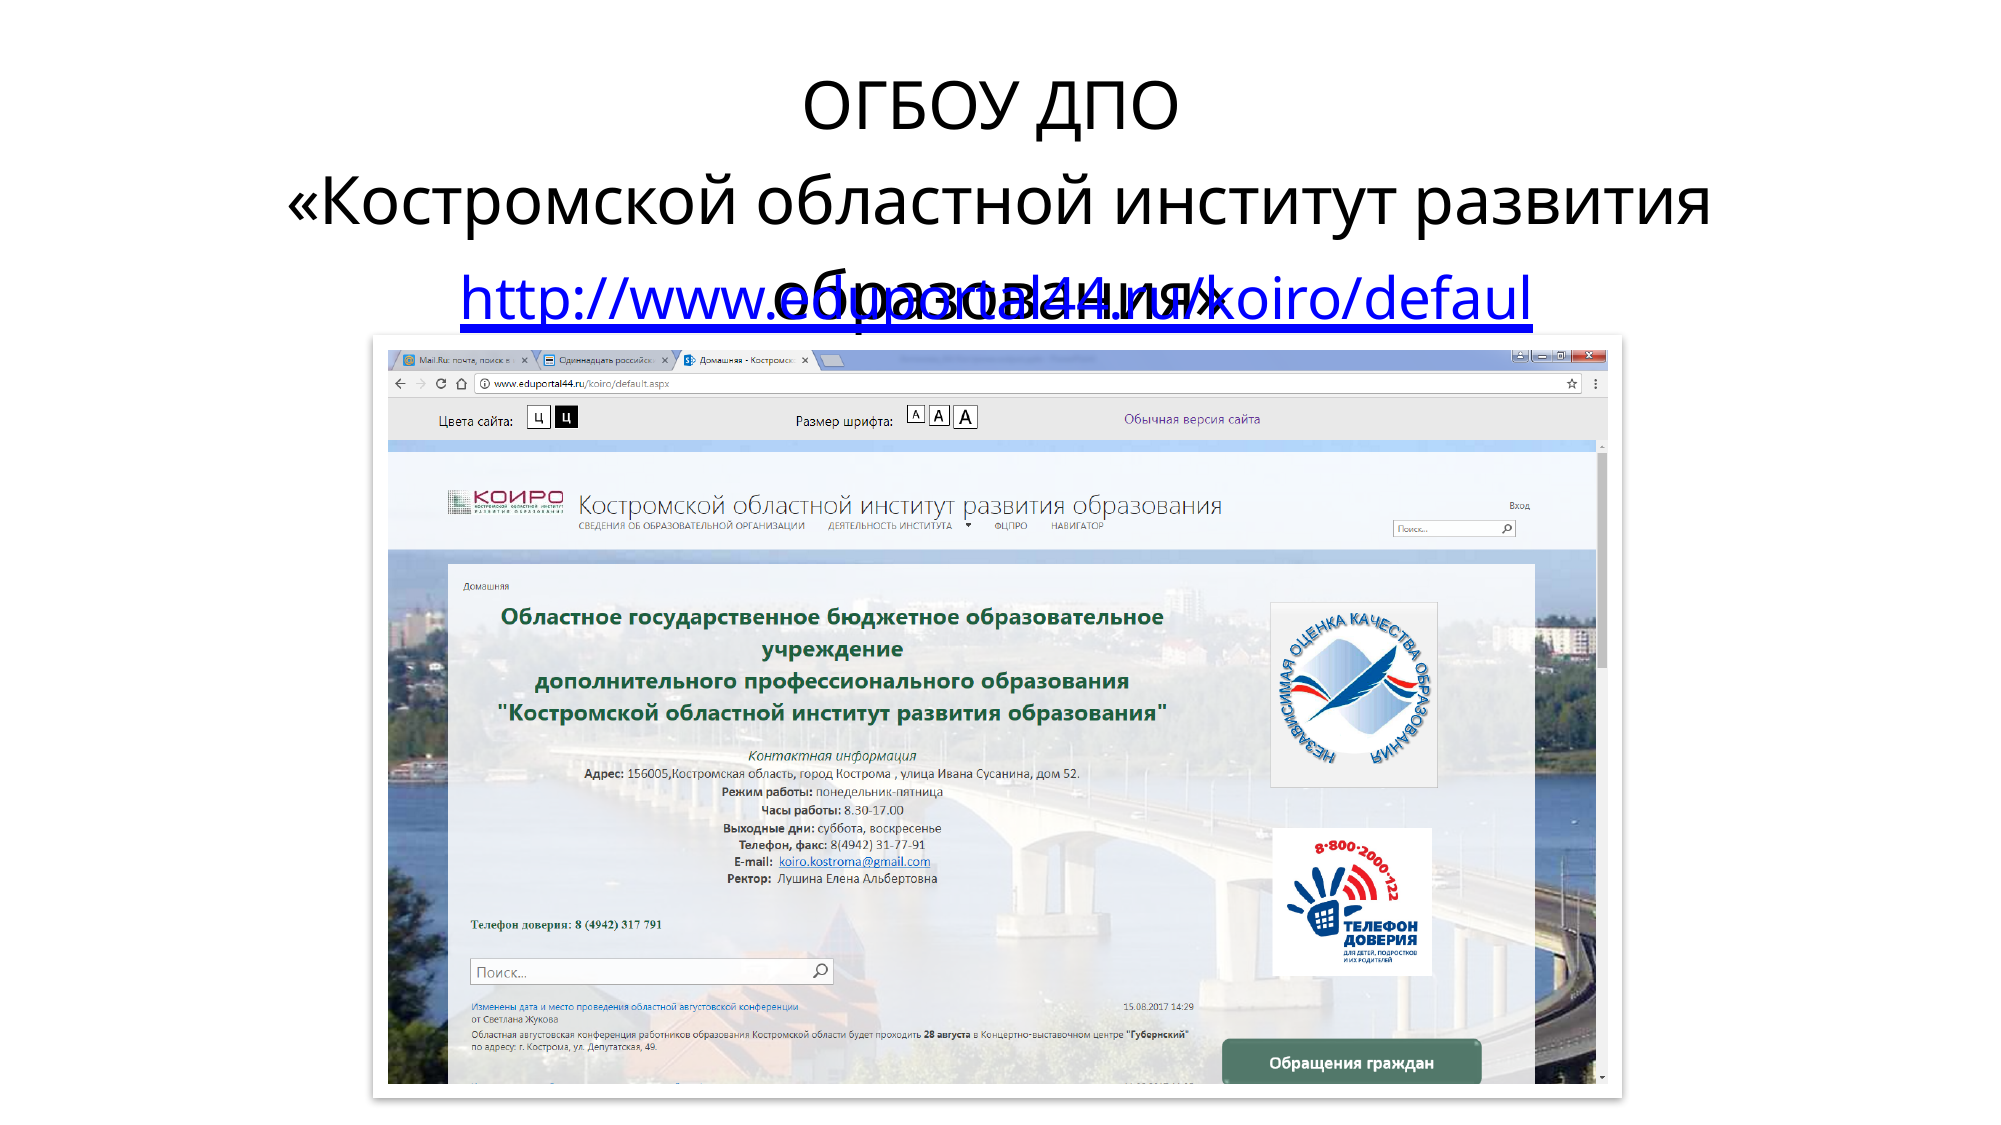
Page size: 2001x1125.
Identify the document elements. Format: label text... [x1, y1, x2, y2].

text_box http://www.eduportal44.ru/koiro/default.aspx [457, 261, 1543, 333]
picture [387, 349, 1608, 1084]
title ОГБОУ ДПО «Костромской областной институт развития образования» [62, 47, 1938, 333]
